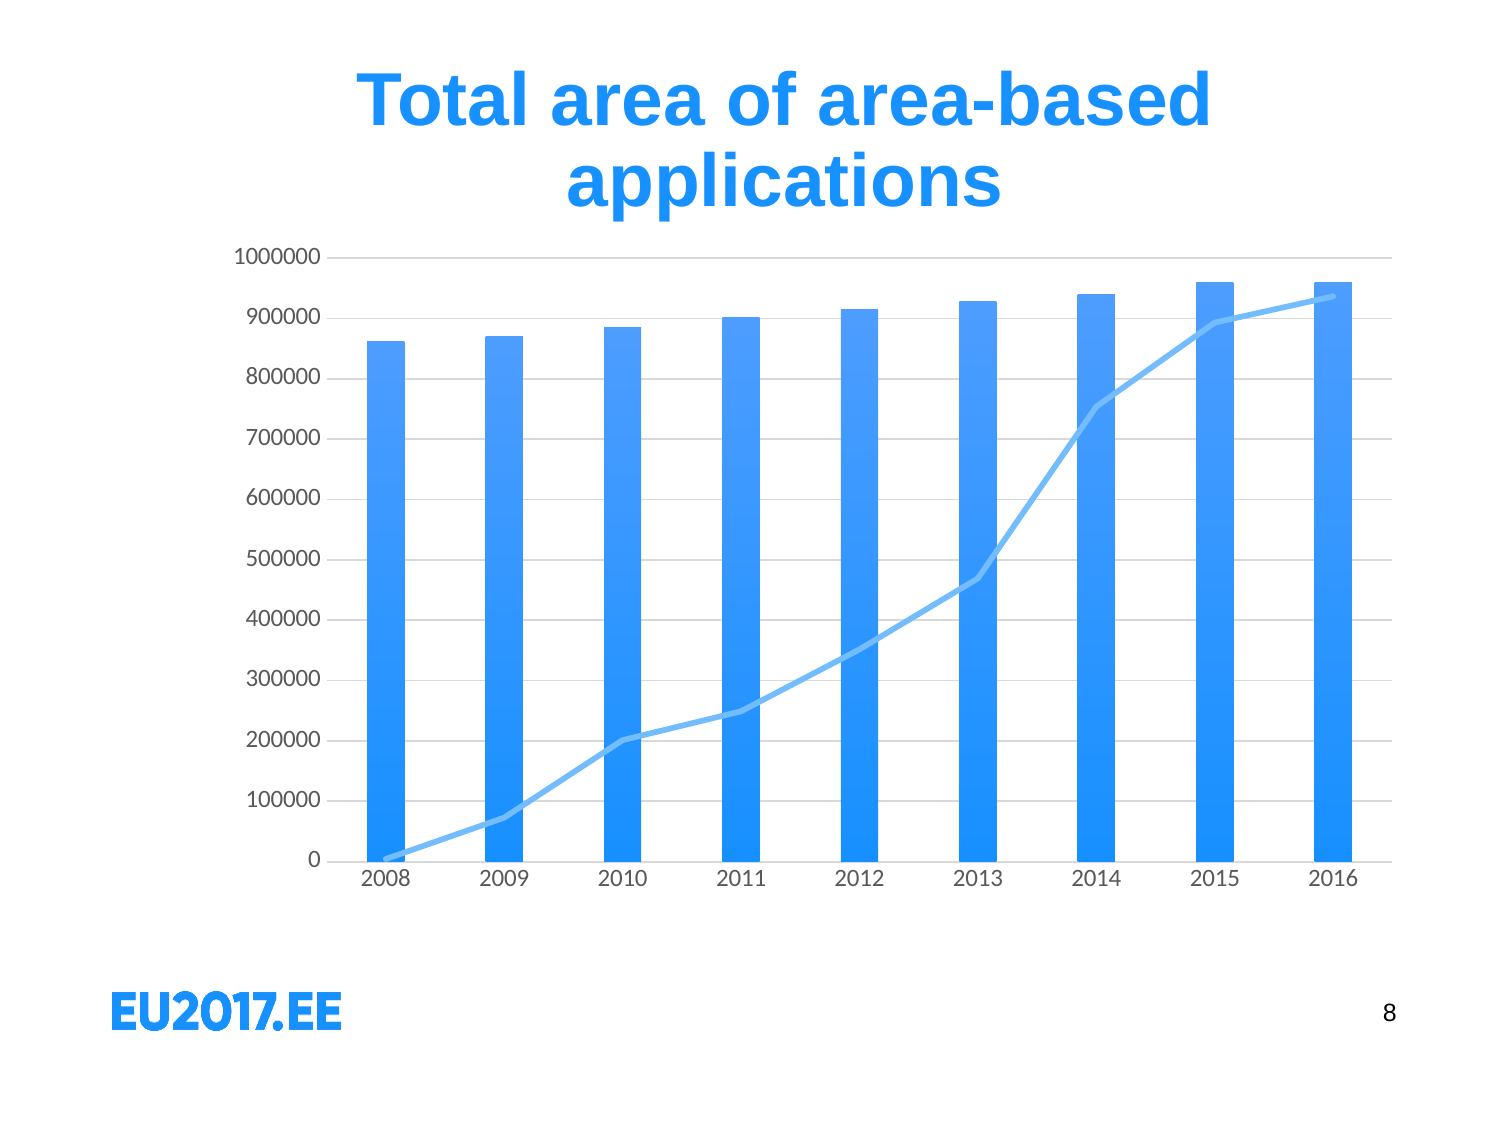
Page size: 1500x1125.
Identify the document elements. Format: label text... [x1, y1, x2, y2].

picture [112, 991, 341, 1031]
chart [57, 232, 1426, 986]
title Total area of area-based applications [134, 53, 1437, 231]
